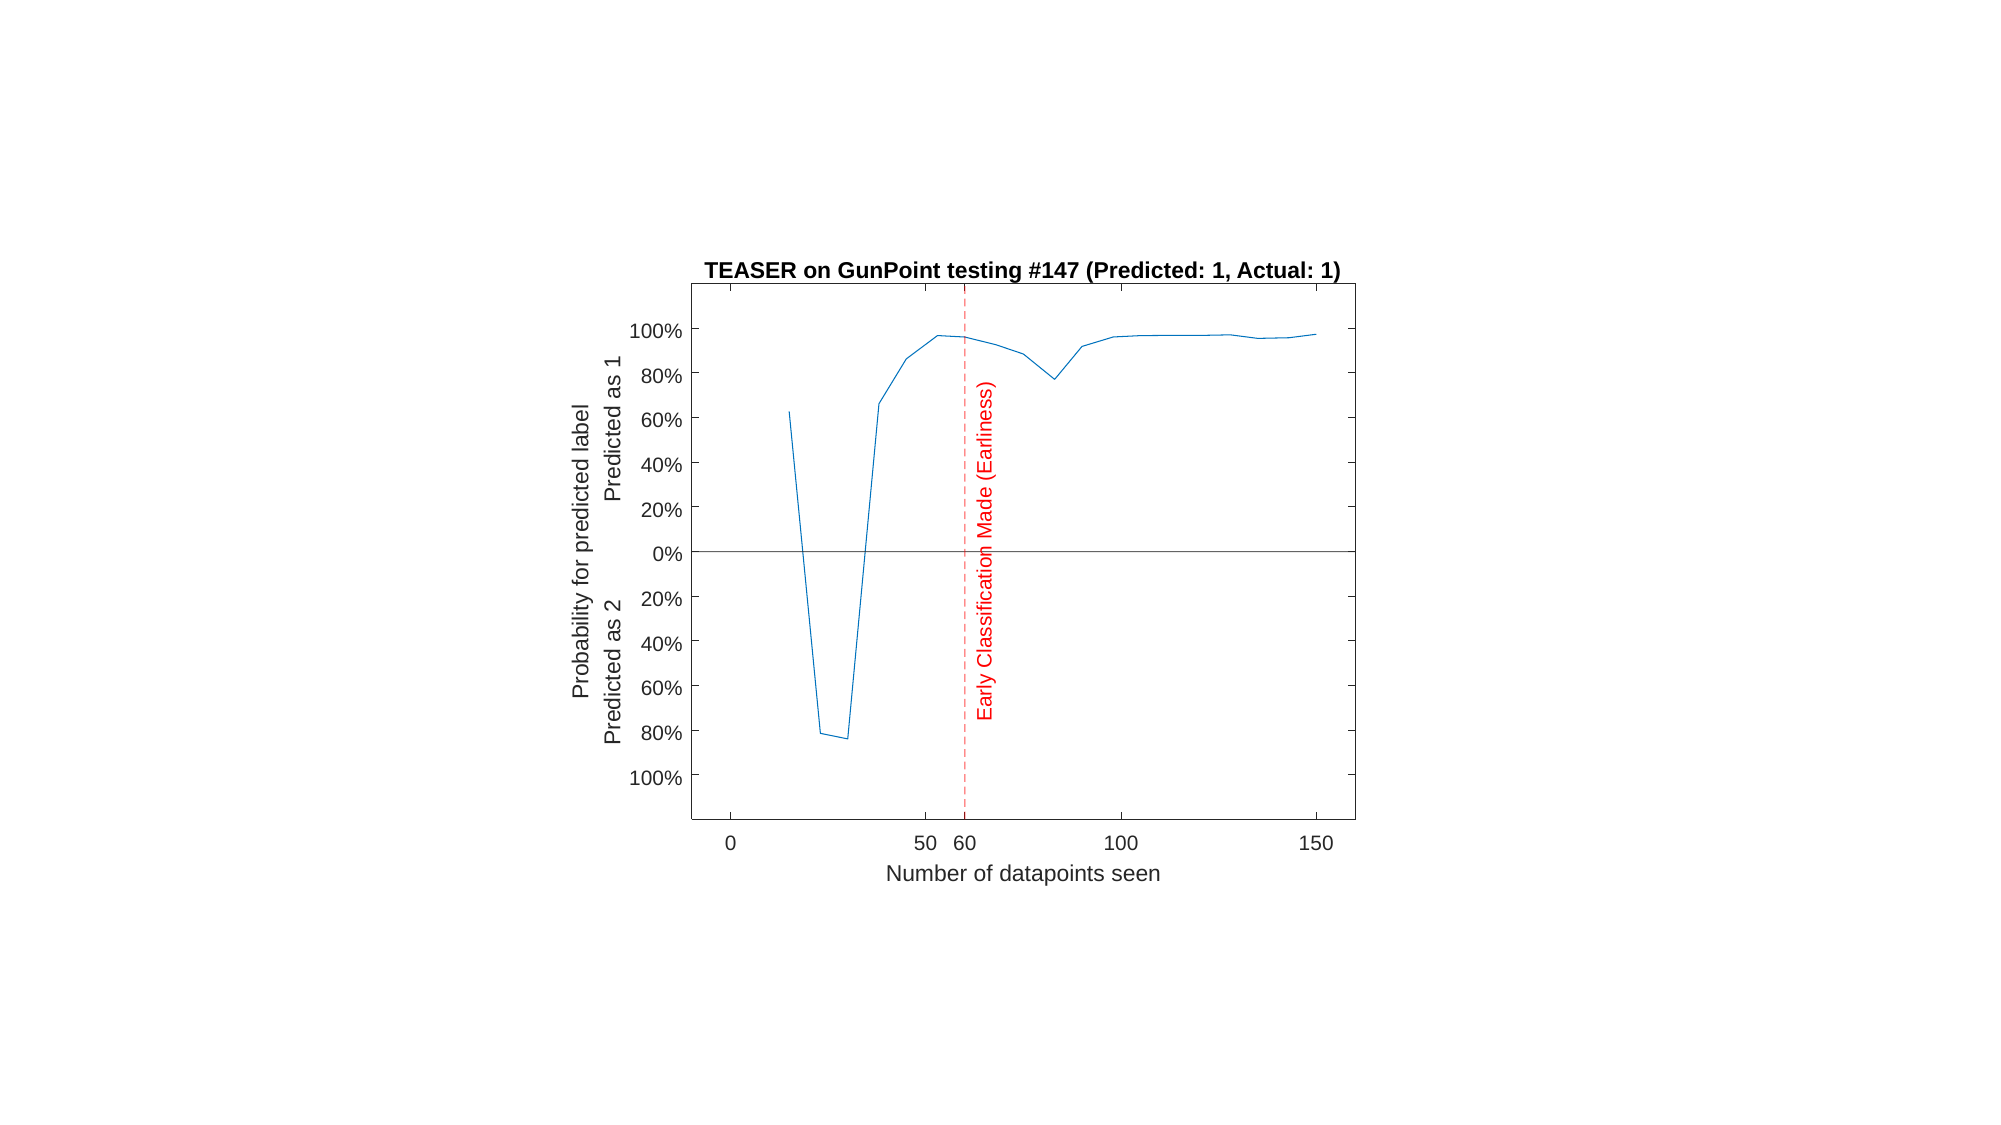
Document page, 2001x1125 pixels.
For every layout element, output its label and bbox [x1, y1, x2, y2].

picture [562, 234, 1438, 891]
